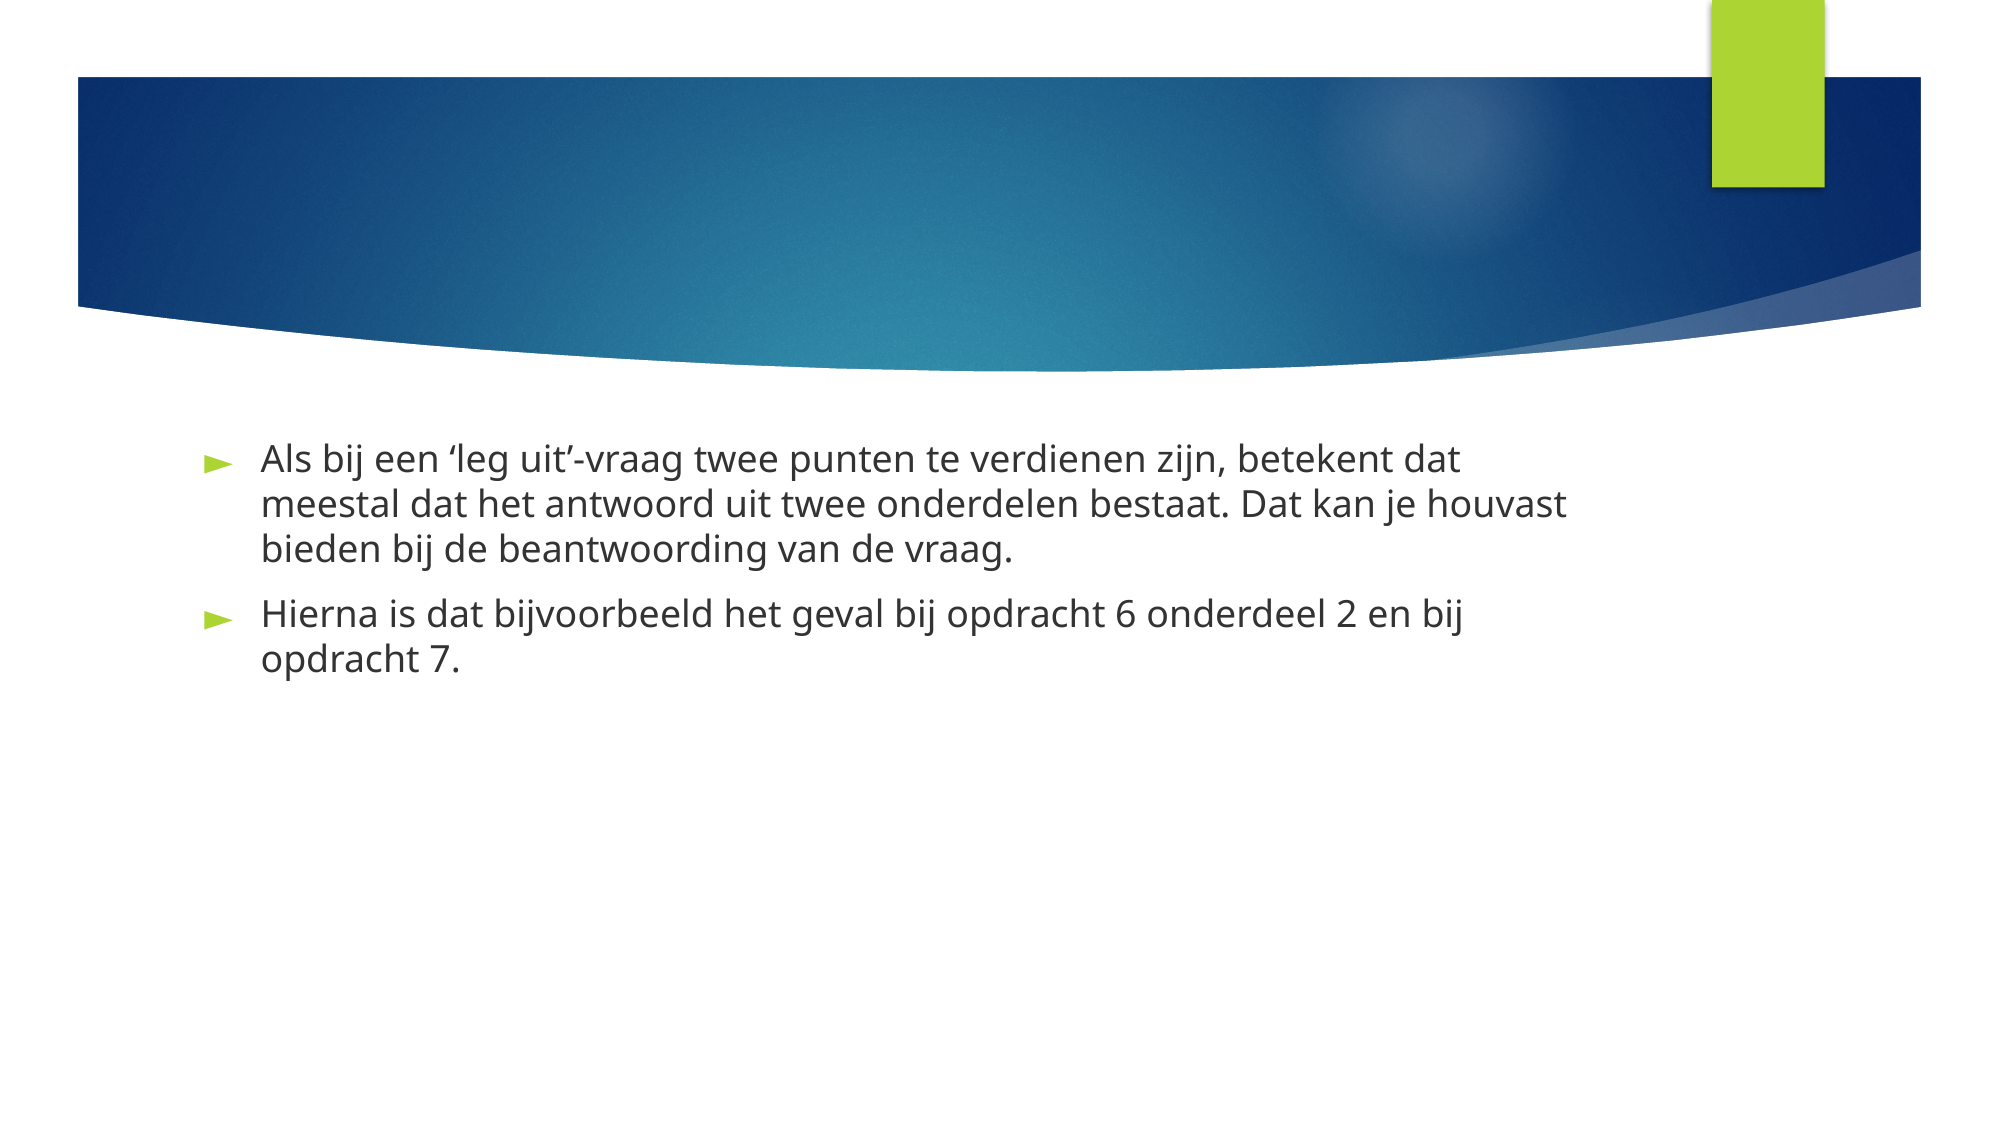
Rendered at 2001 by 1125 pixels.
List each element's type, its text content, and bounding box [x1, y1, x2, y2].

list Als bij een ‘leg uit’-vraag twee punten te verdienen zijn, betekent dat meestal dat het antwoord uit twee onderdelen bestaat. Dat kan je houvast bieden bij de beantwoording van de vraag. Hierna is dat bijvoorbeeld het geval bij opdracht 6 onderdeel 2 en bij opdracht 7. [189, 427, 1627, 988]
picture [79, 78, 1920, 371]
